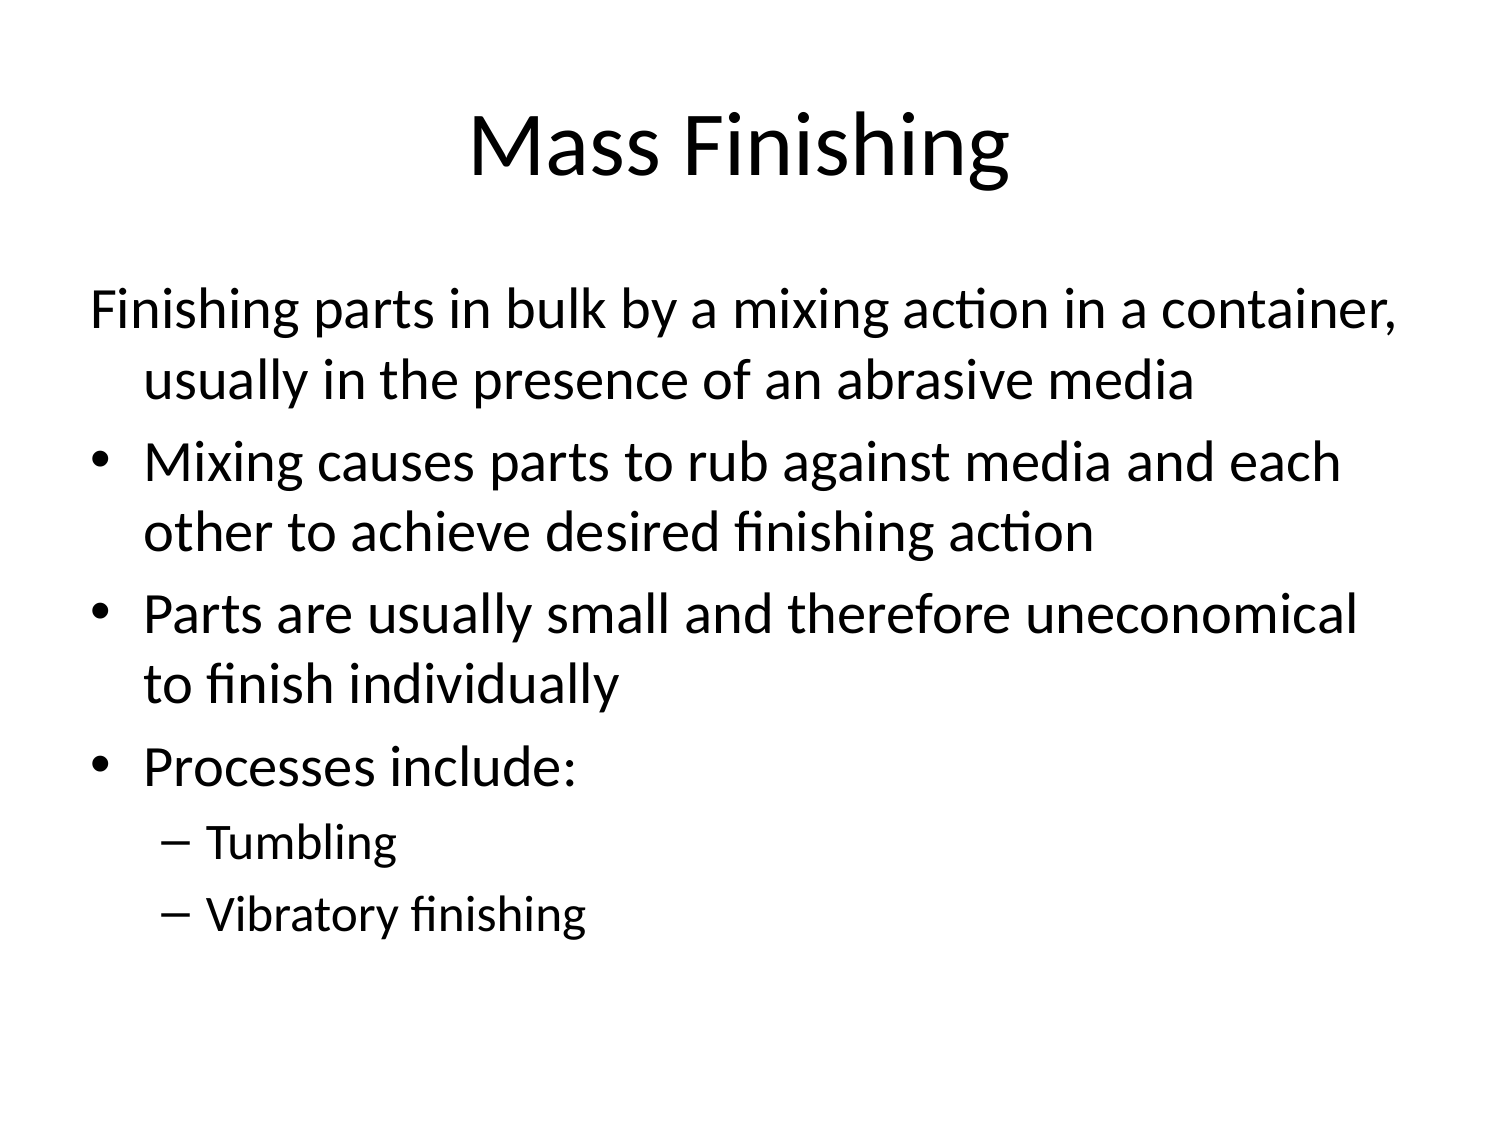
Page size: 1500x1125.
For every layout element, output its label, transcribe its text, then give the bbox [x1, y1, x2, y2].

list Finishing parts in bulk by a mixing action in a container, usually in the presence of an abrasive media Mixing causes parts to rub against media and each other to achieve desired finishing action Parts are usually small and therefore uneconomical to finish individually Processes include: Tumbling Vibratory finishing [74, 262, 1426, 1006]
title Mass Finishing [74, 44, 1426, 233]
